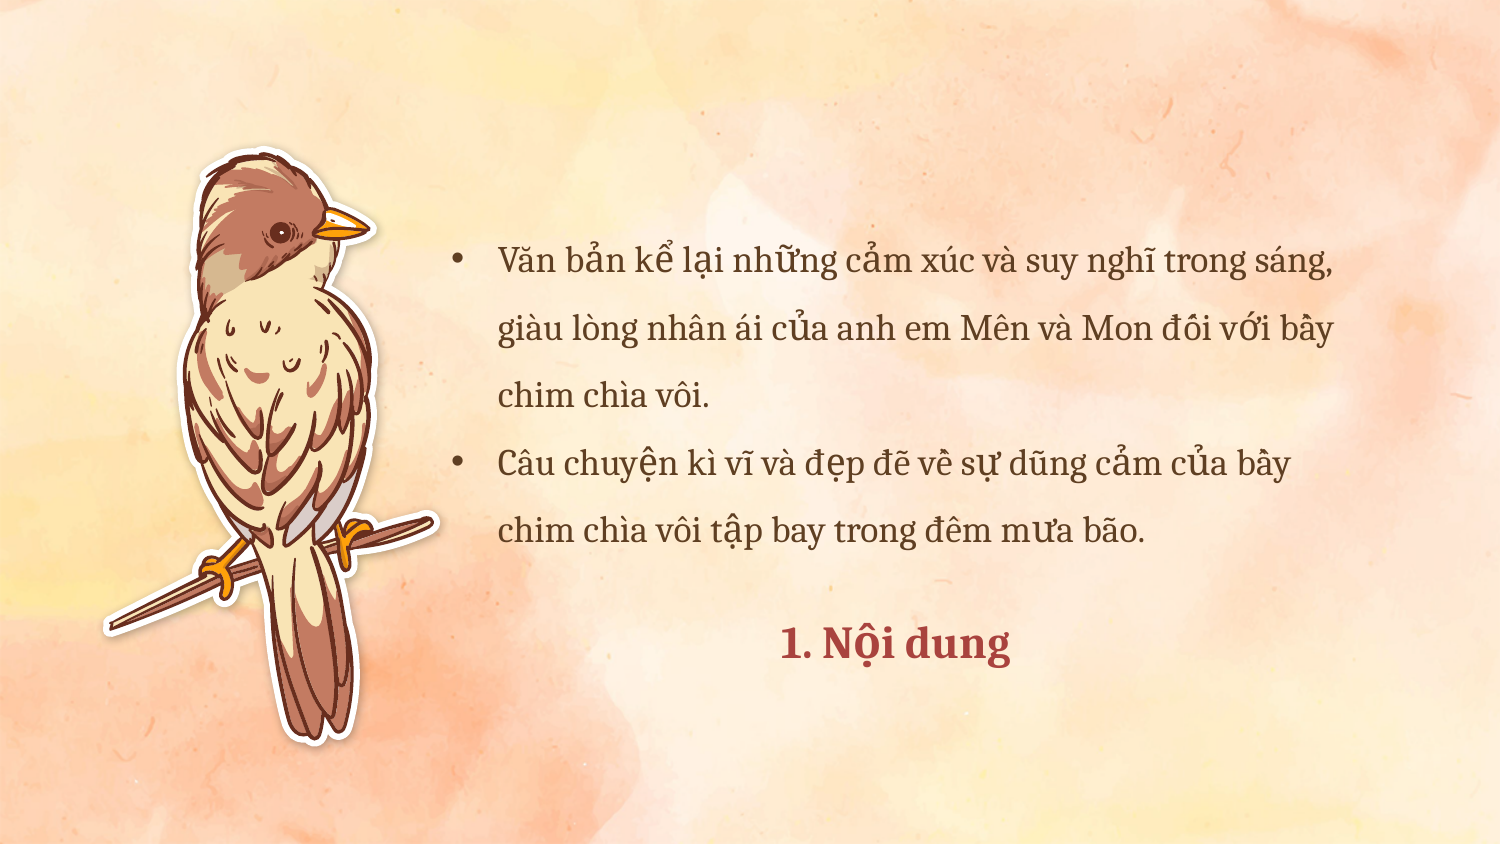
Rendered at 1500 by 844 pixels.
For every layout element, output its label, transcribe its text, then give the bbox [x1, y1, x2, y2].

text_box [108, 151, 435, 741]
picture [0, 0, 1500, 844]
subtitle Văn bản kể lại những cảm xúc và suy nghĩ trong sáng, giàu lòng nhân ái của anh em Mên và Mon đối với bầy chim chìa vôi. Câu chuyện kì vĩ và đẹp đẽ về sự dũng cảm của bầy chim chìa vôi tập bay trong đêm mưa bão. [440, 195, 1359, 567]
title 1. Nội dung [440, 598, 1357, 681]
